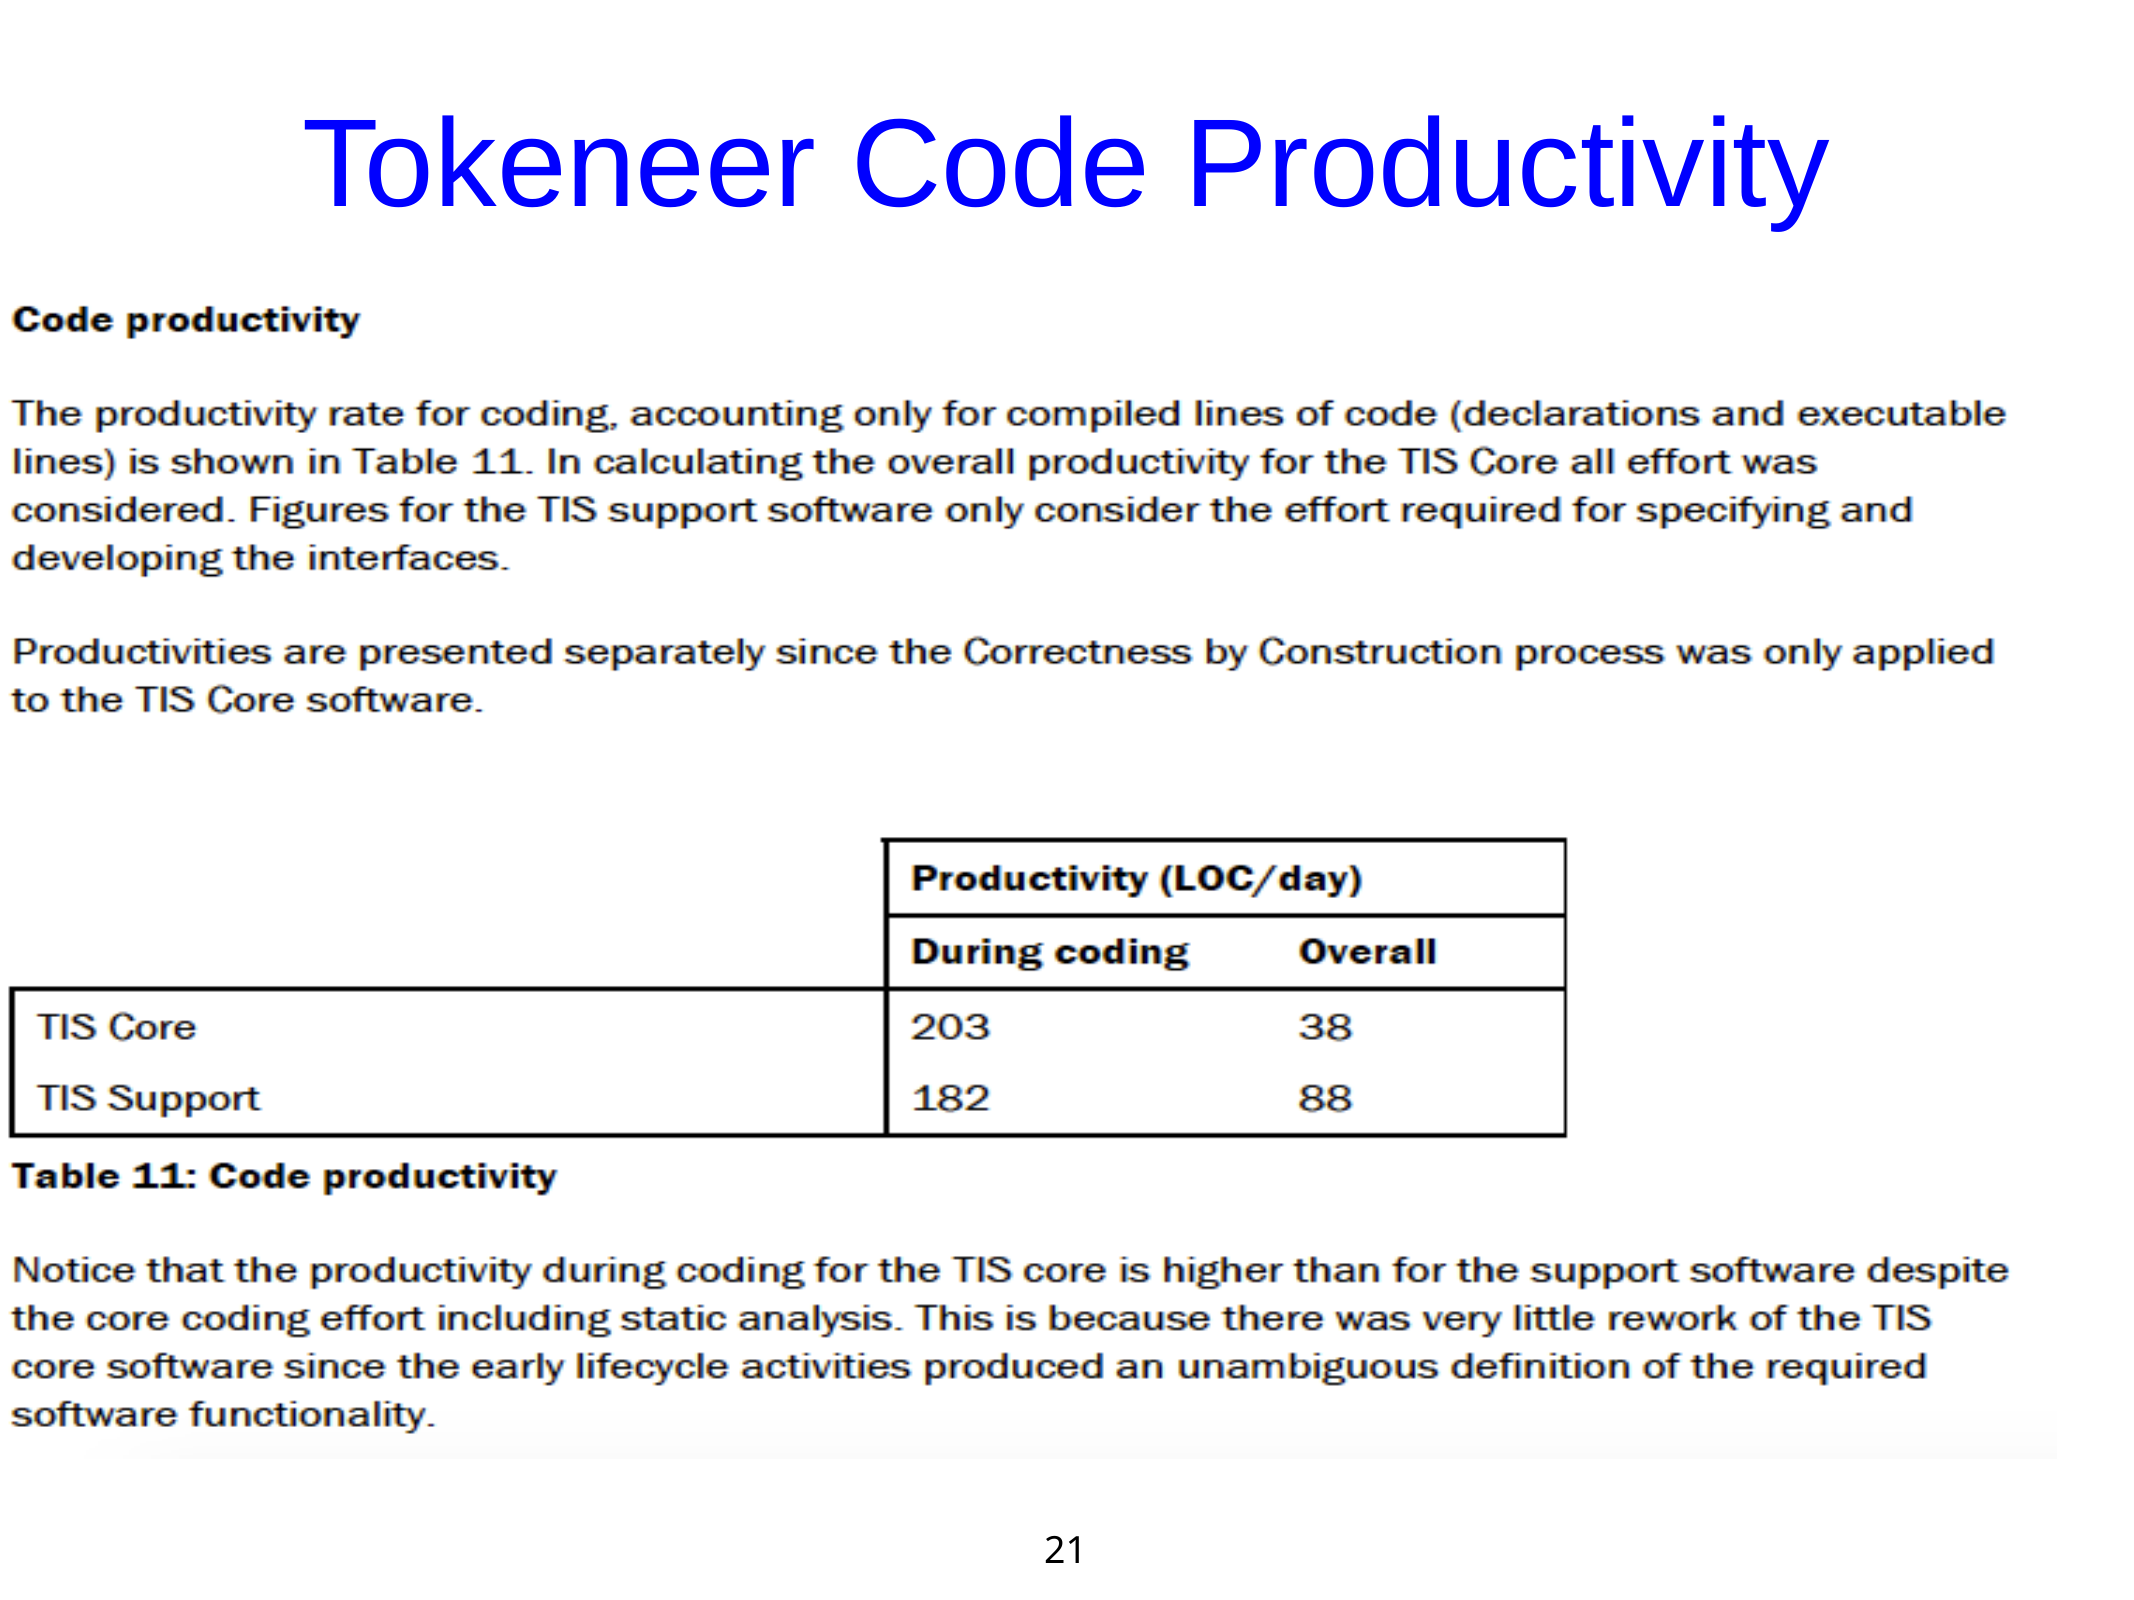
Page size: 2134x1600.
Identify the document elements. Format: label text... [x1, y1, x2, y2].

title Tokeneer Code Productivity [155, 72, 1978, 284]
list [0, 291, 2057, 1459]
slide_number 21 [1031, 1517, 1100, 1581]
